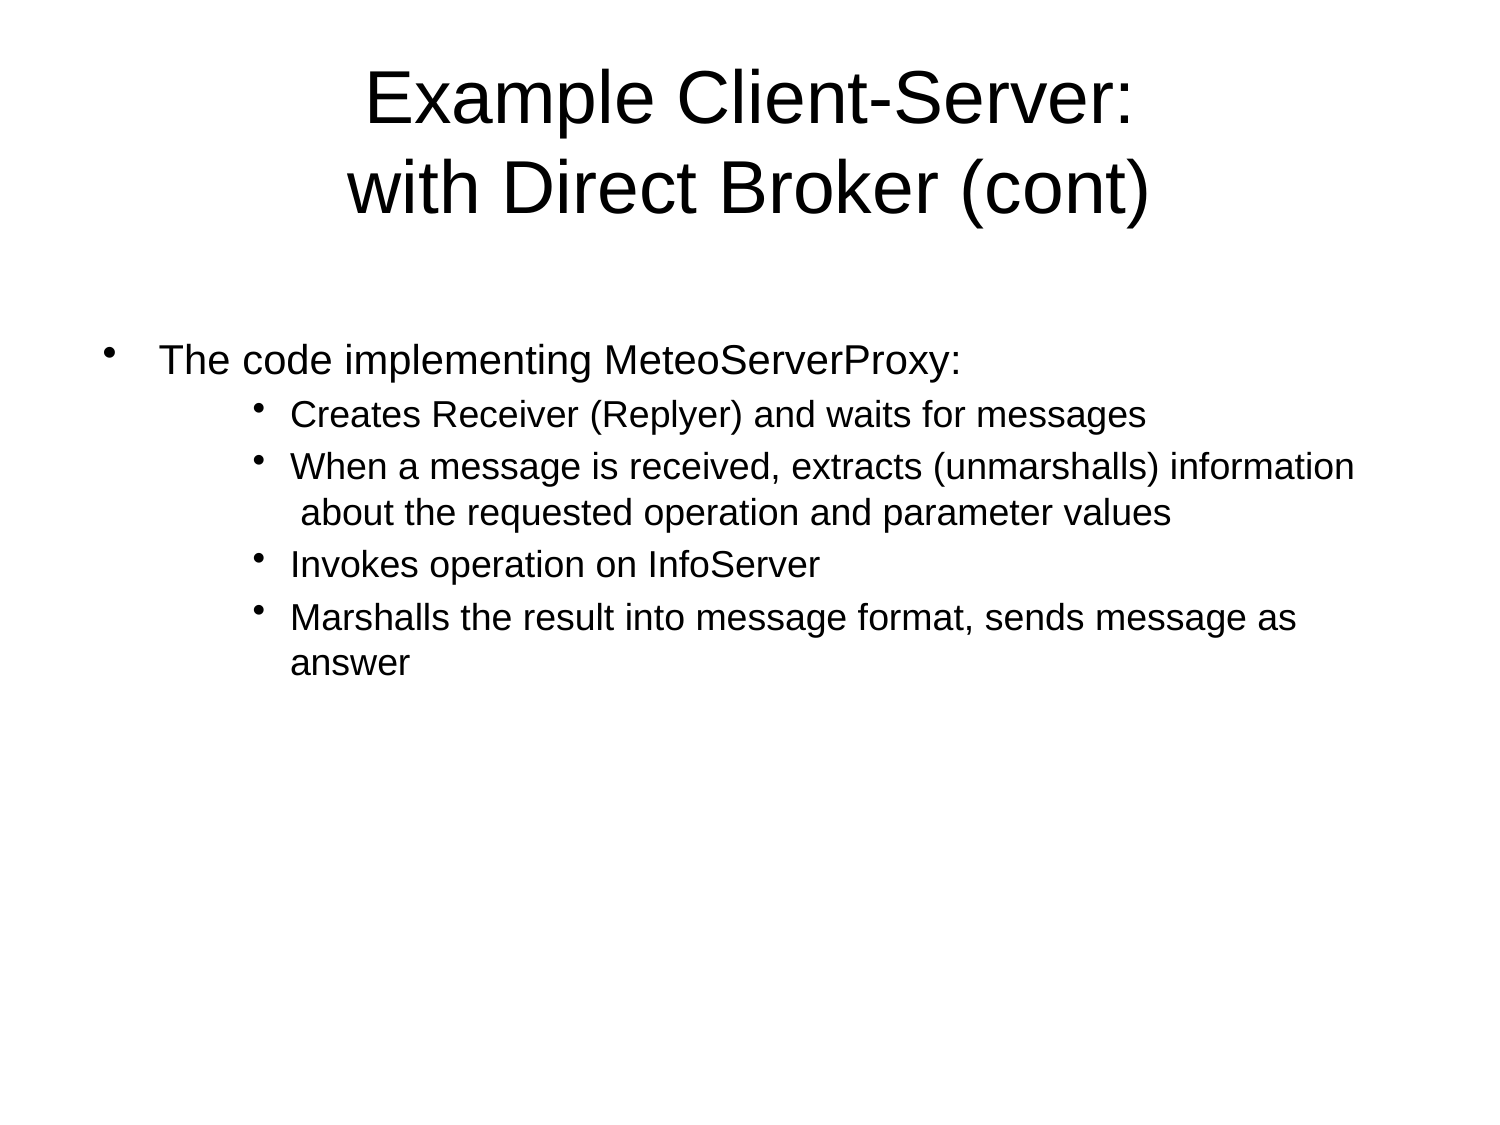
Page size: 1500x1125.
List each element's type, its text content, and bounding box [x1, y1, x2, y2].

list The code implementing MeteoServerProxy: Creates Receiver (Replyer) and waits for messages When a message is received, extracts (unmarshalls) information about the requested operation and parameter values Invokes operation on InfoServer Marshalls the result into message format, sends message as answer [87, 324, 1375, 1018]
title Example Client-Server: with Direct Broker (cont) [75, 45, 1425, 233]
